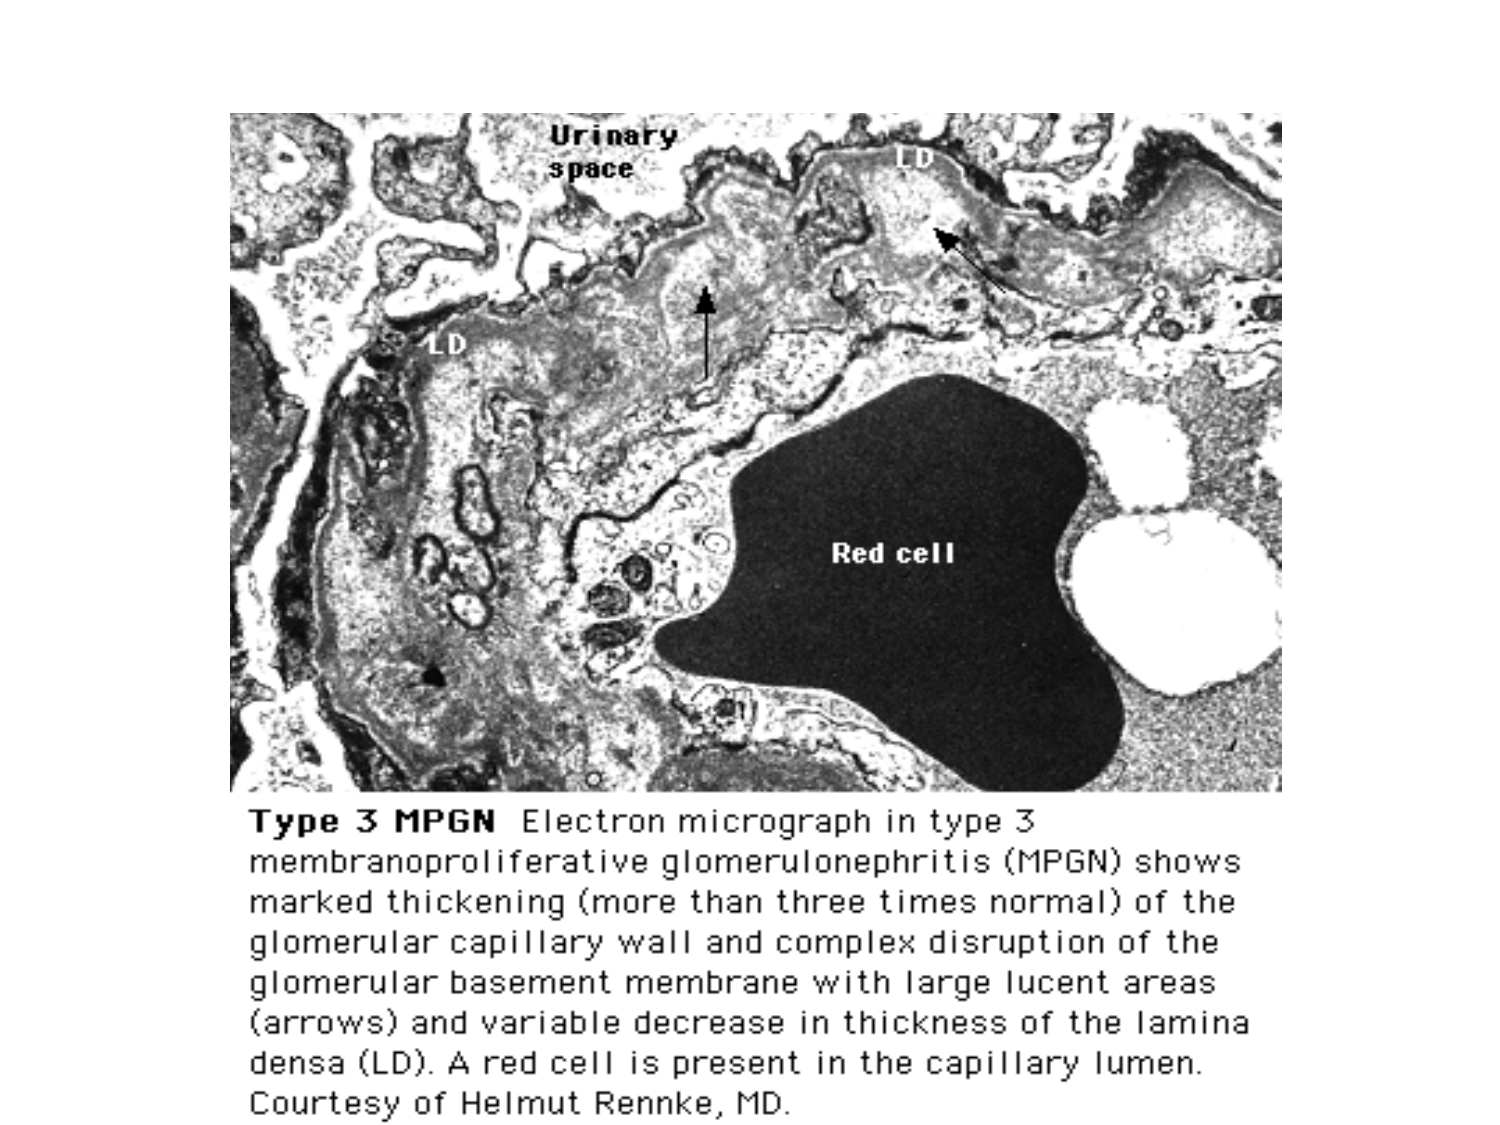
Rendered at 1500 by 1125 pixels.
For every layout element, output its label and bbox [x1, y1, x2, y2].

list [229, 113, 1282, 1125]
